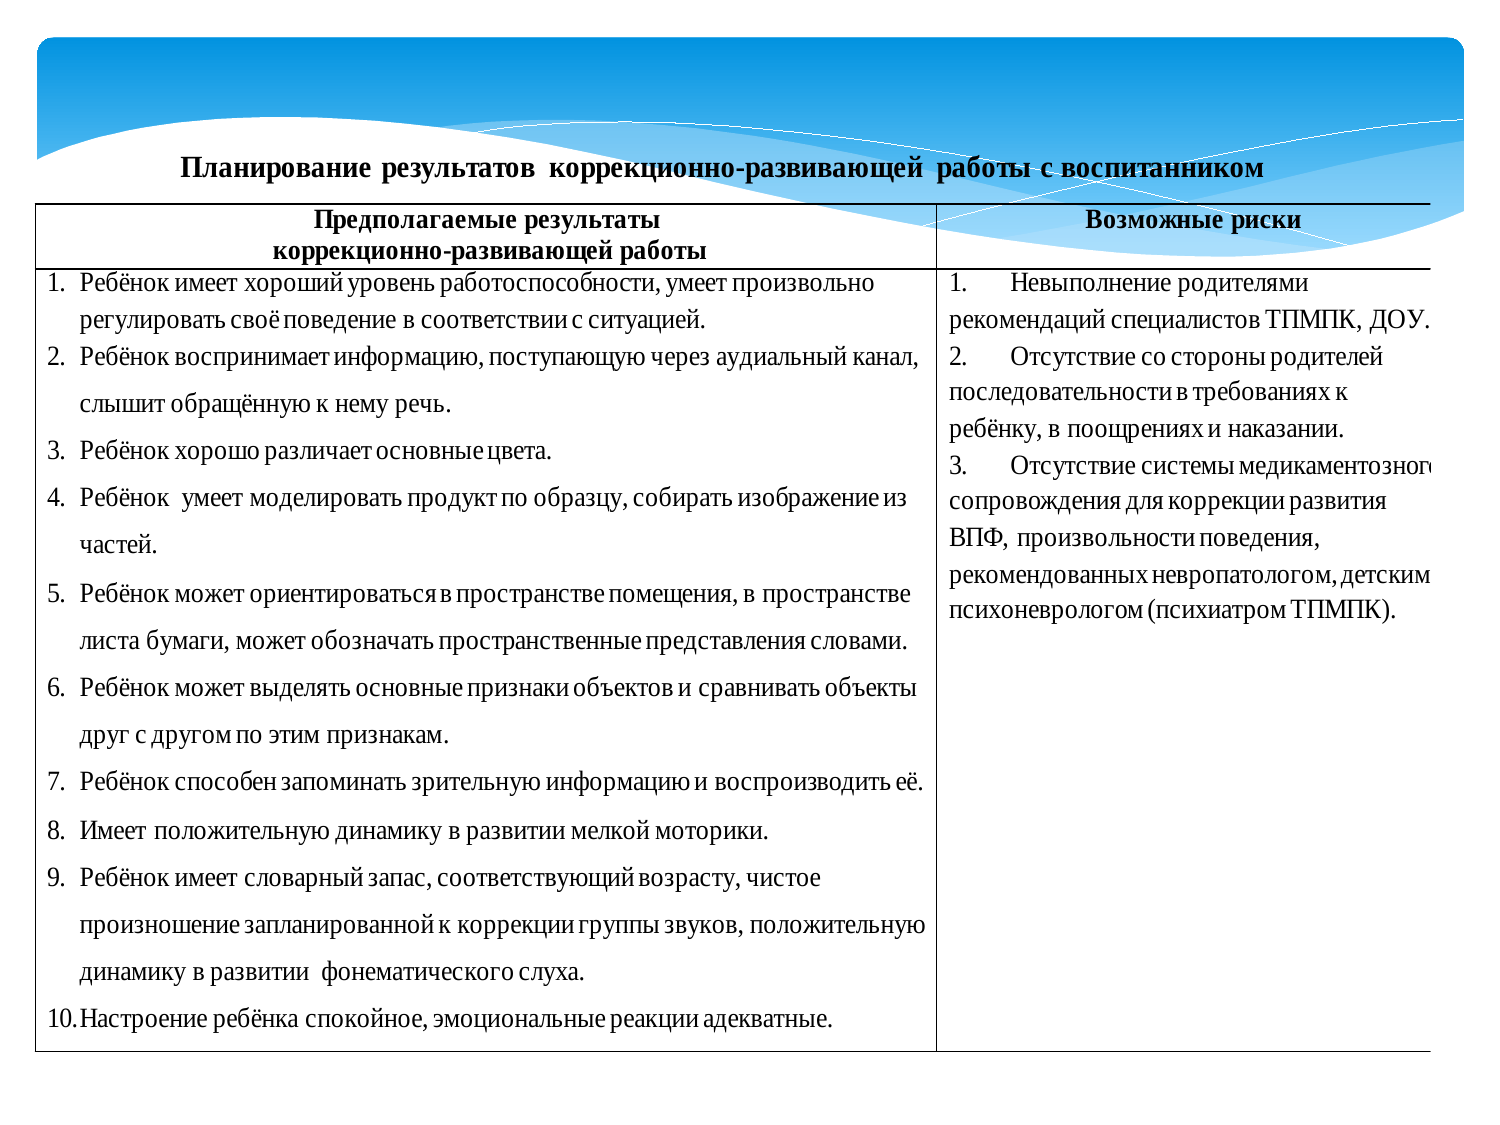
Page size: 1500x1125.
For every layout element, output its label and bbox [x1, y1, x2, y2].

picture [12, 148, 1431, 1103]
